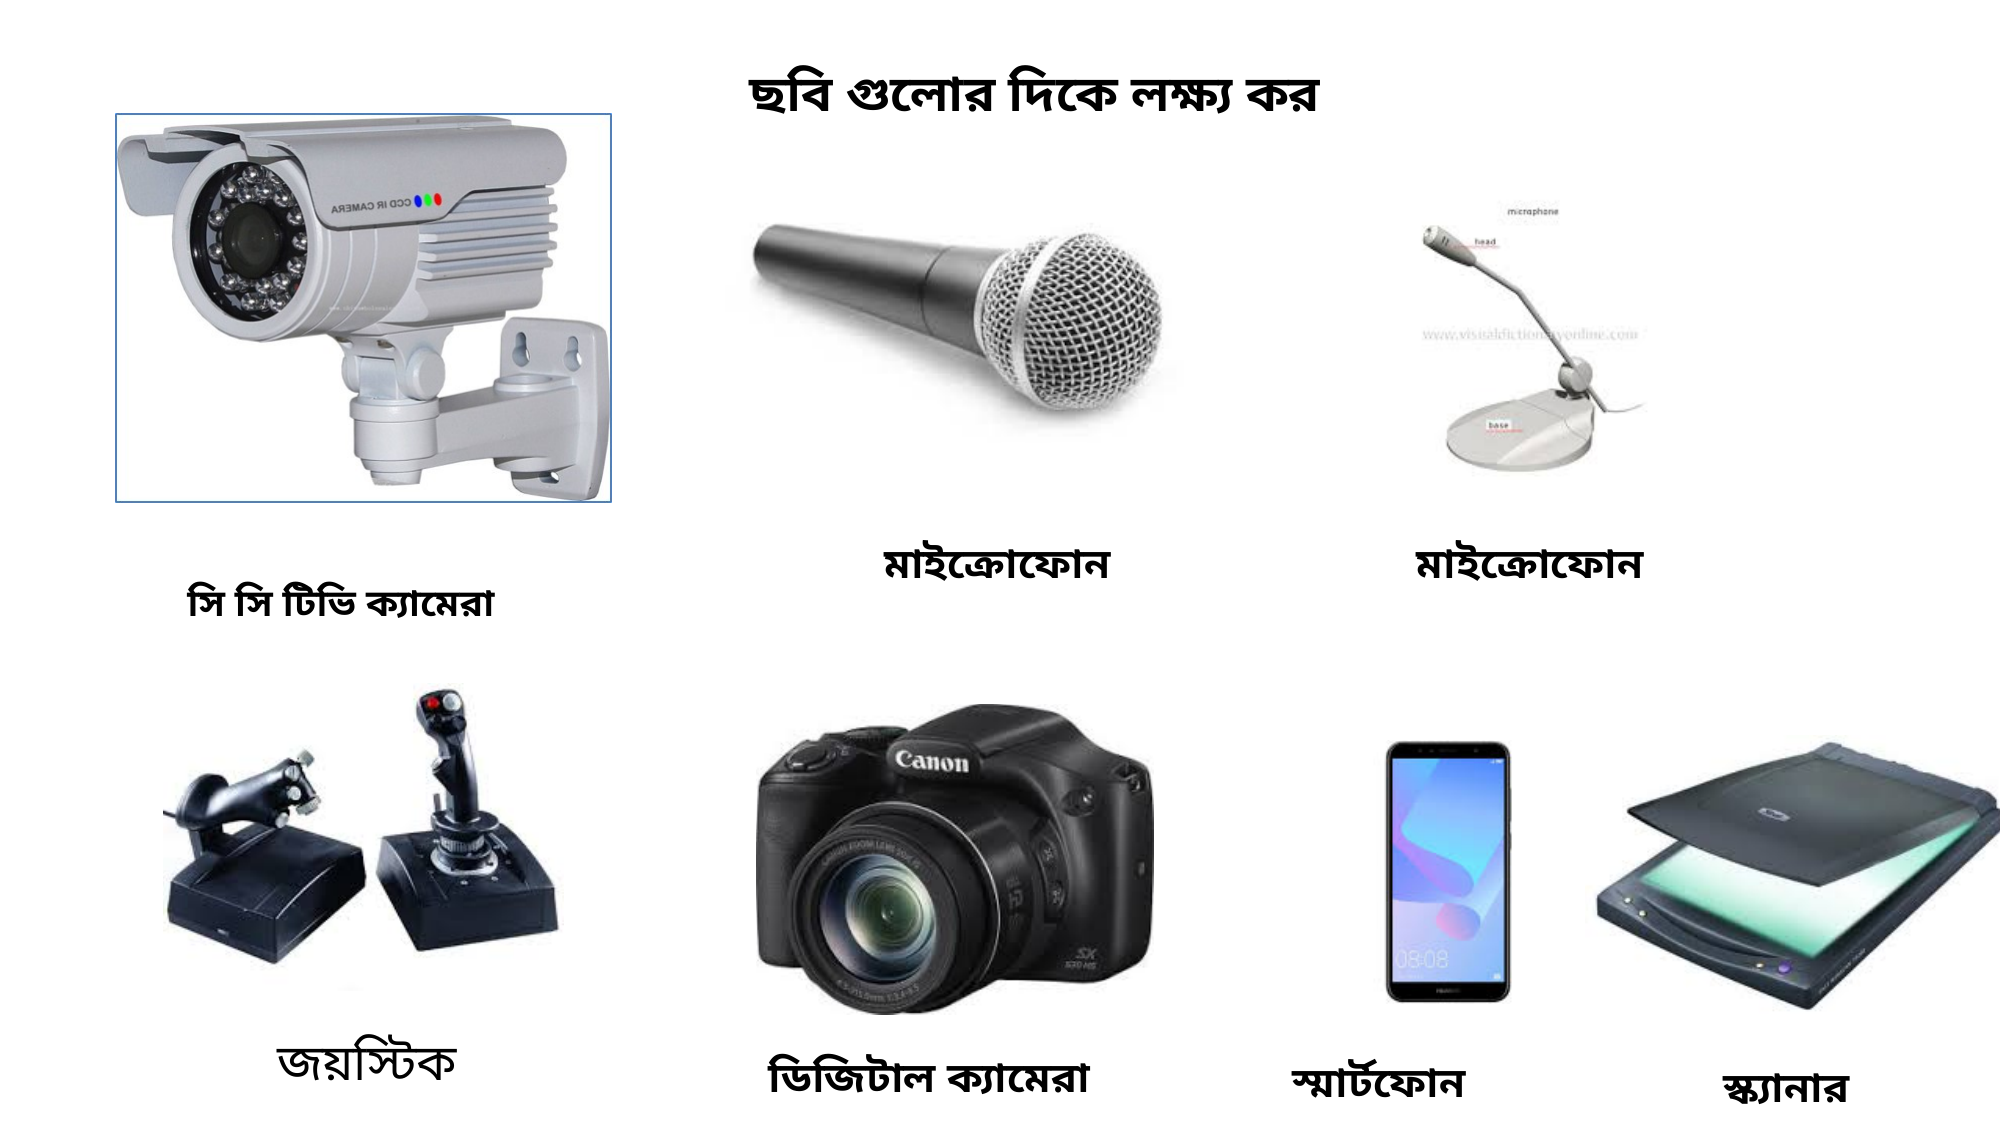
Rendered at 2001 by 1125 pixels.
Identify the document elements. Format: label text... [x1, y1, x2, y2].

picture [756, 704, 1154, 1015]
text_box মাইক্রোফোন [793, 529, 1202, 594]
text_box ডিজিটাল ক্যামেরা [725, 1043, 1134, 1108]
text_box মাইক্রোফোন [1326, 529, 1735, 594]
text_box জয়স্টিক [163, 1023, 571, 1099]
picture [1322, 188, 1743, 483]
picture [115, 113, 612, 503]
text_box ছবি গুলোর দিকে লক্ষ্য কর [687, 53, 1383, 129]
text_box স্মার্টফোন [1175, 1048, 1584, 1114]
picture [1211, 735, 2000, 1024]
text_box সি সি টিভি ক্যামেরা [137, 571, 545, 632]
picture [725, 173, 1184, 443]
text_box স্ক্যানার [1583, 1053, 1991, 1119]
picture [163, 683, 564, 991]
